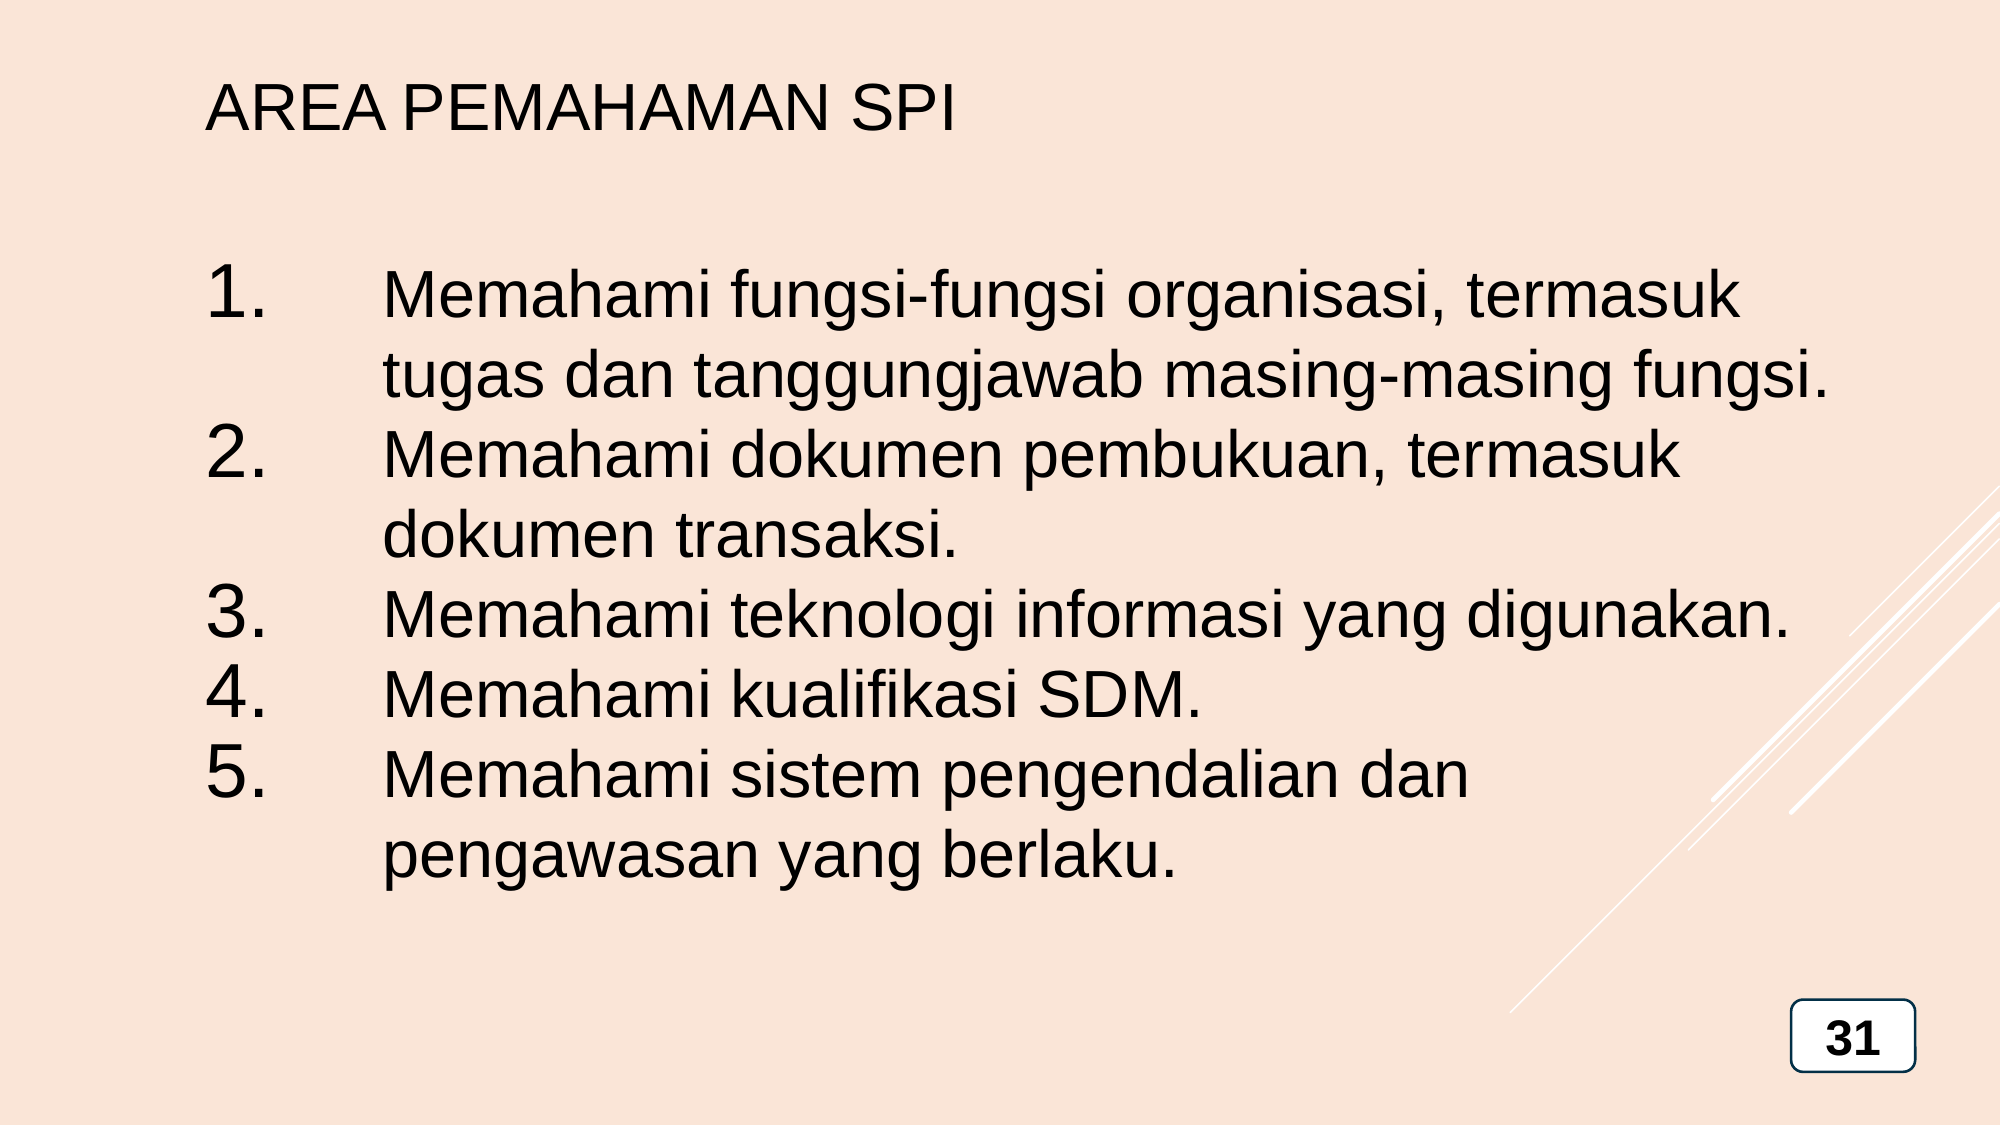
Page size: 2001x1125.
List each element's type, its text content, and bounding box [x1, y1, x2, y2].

text_box Memahami fungsi-fungsi organisasi, termasuk tugas dan tanggungjawab masing-masing fungsi. Memahami dokumen pembukuan, termasuk dokumen transaksi. Memahami teknologi informasi yang digunakan. Memahami kualifikasi SDM. Memahami sistem pengendalian dan pengawasan yang berlaku. [190, 243, 1861, 918]
text_box AREA PEMAHAMAN SPI [190, 56, 2000, 152]
